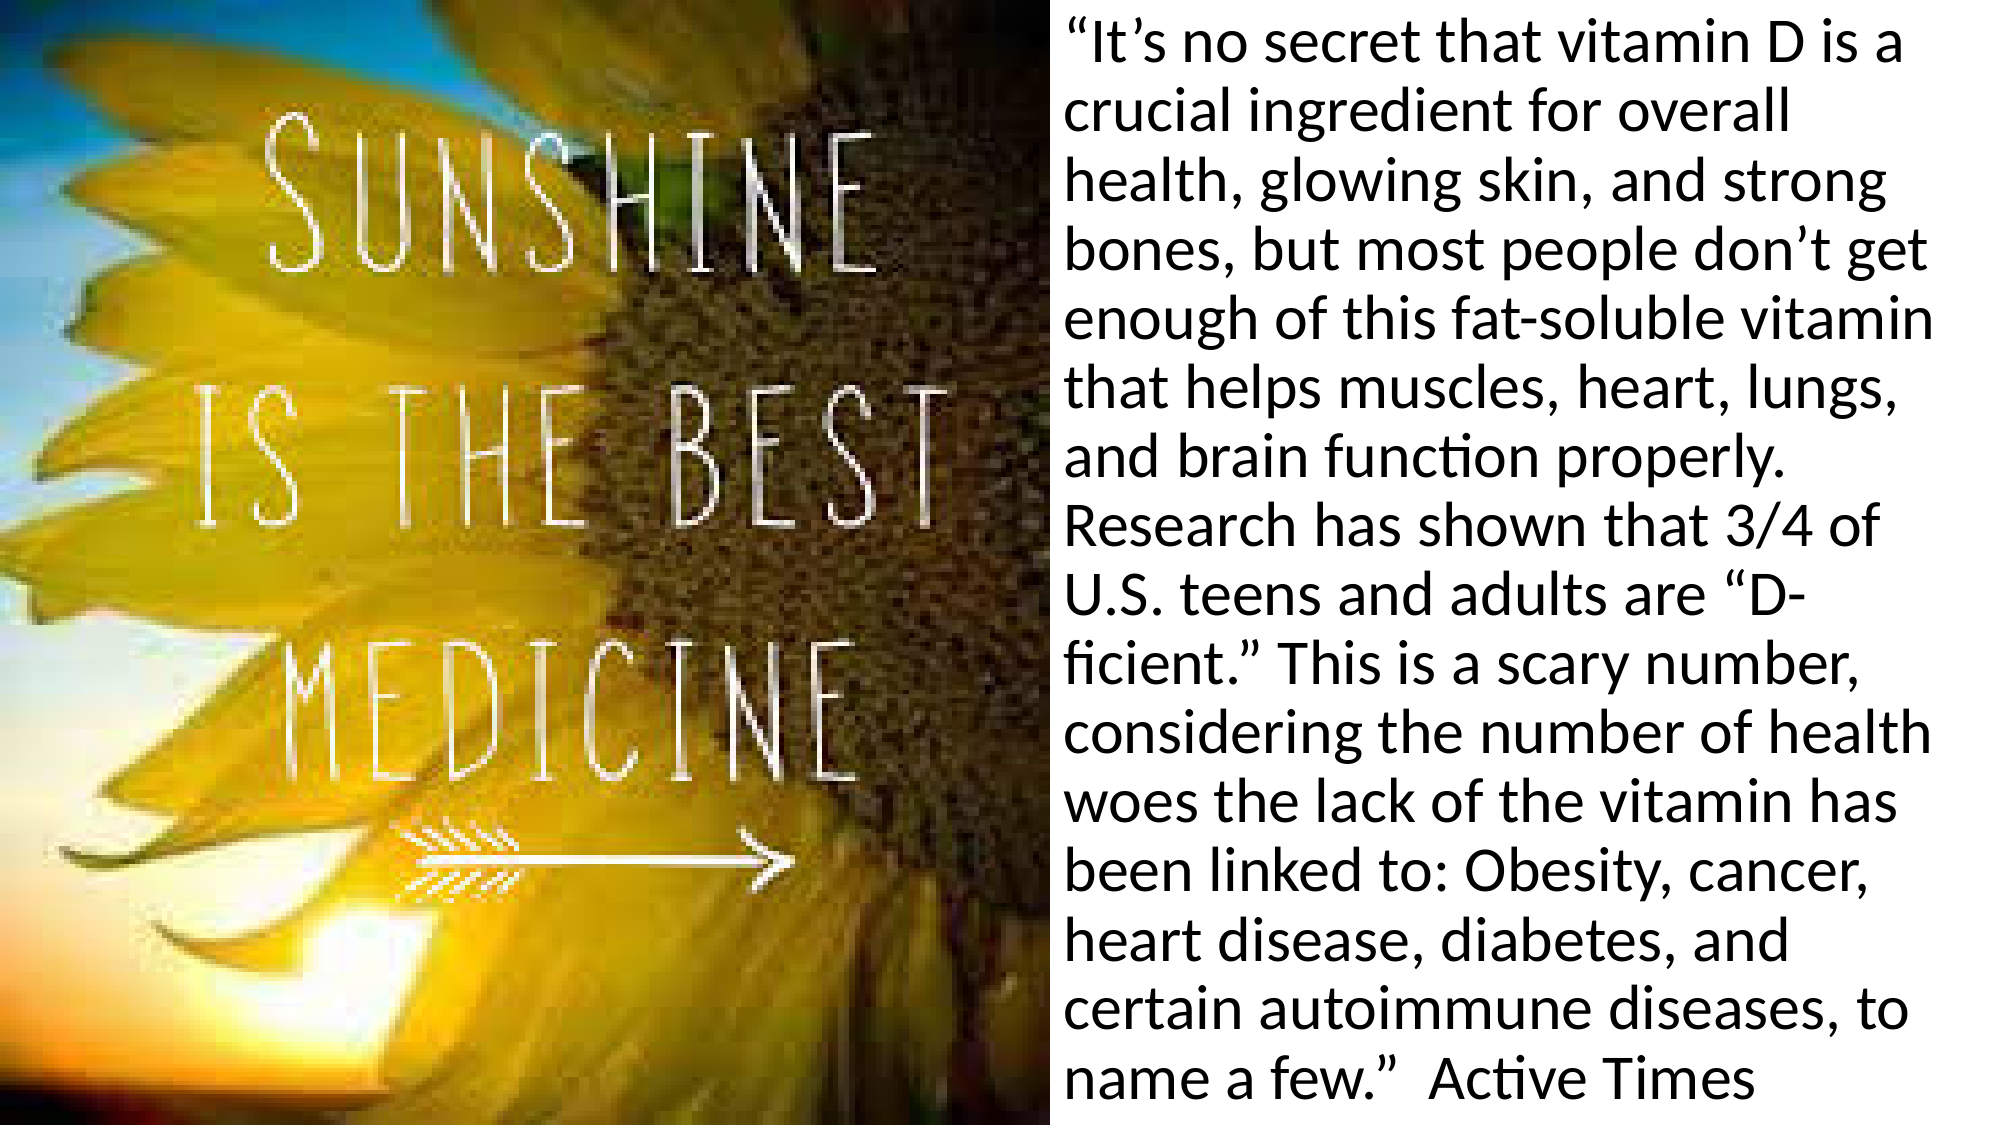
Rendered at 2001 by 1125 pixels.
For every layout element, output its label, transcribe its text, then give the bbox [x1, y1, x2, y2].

list “It’s no secret that vitamin D is a crucial ingredient for overall health, glowing skin, and strong bones, but most people don’t get enough of this fat-soluble vitamin that helps muscles, heart, lungs, and brain function properly. Research has shown that 3/4 of U.S. teens and adults are “D-ficient.” This is a scary number, considering the number of health woes the lack of the vitamin has been linked to: Obesity, cancer, heart disease, diabetes, and certain autoimmune diseases, to name a few.” Active Times [1050, 0, 2000, 1125]
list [0, 0, 1050, 1125]
